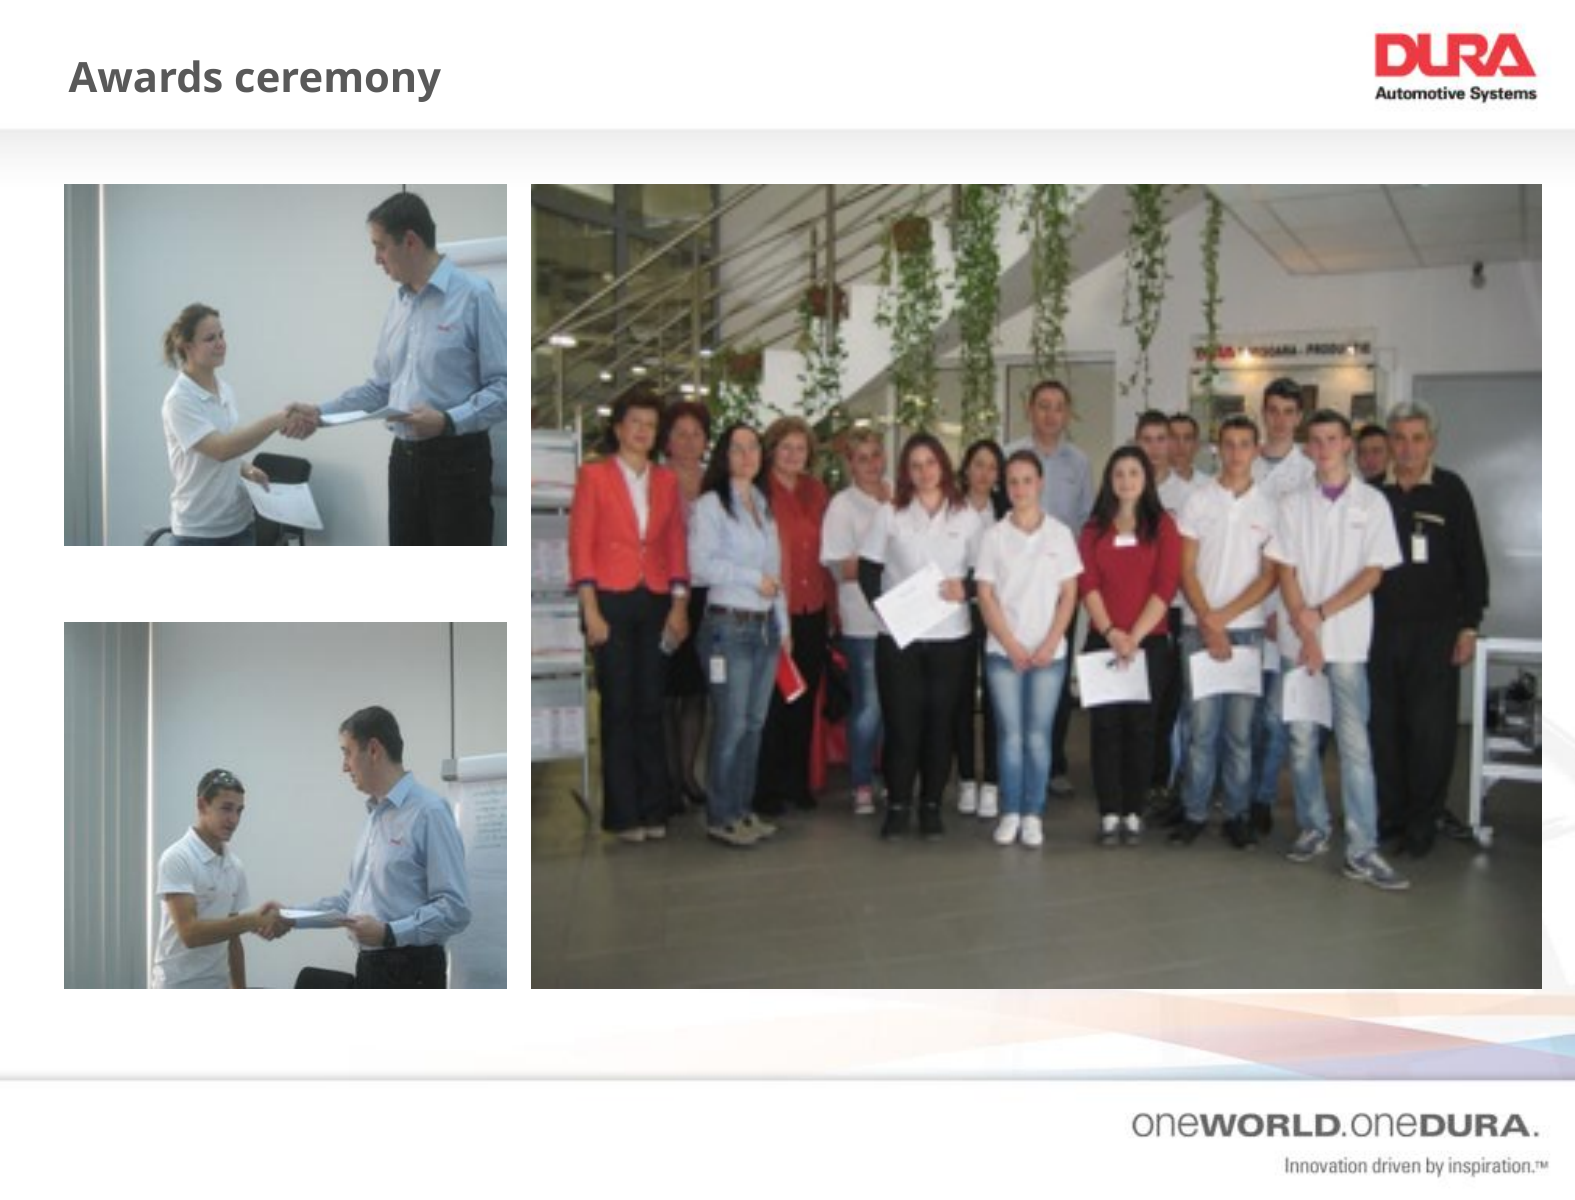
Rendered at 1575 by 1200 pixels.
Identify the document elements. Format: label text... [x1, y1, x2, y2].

picture [0, 0, 1575, 1200]
list [83, 126, 1542, 1069]
title Awards ceremony [52, 39, 1375, 158]
